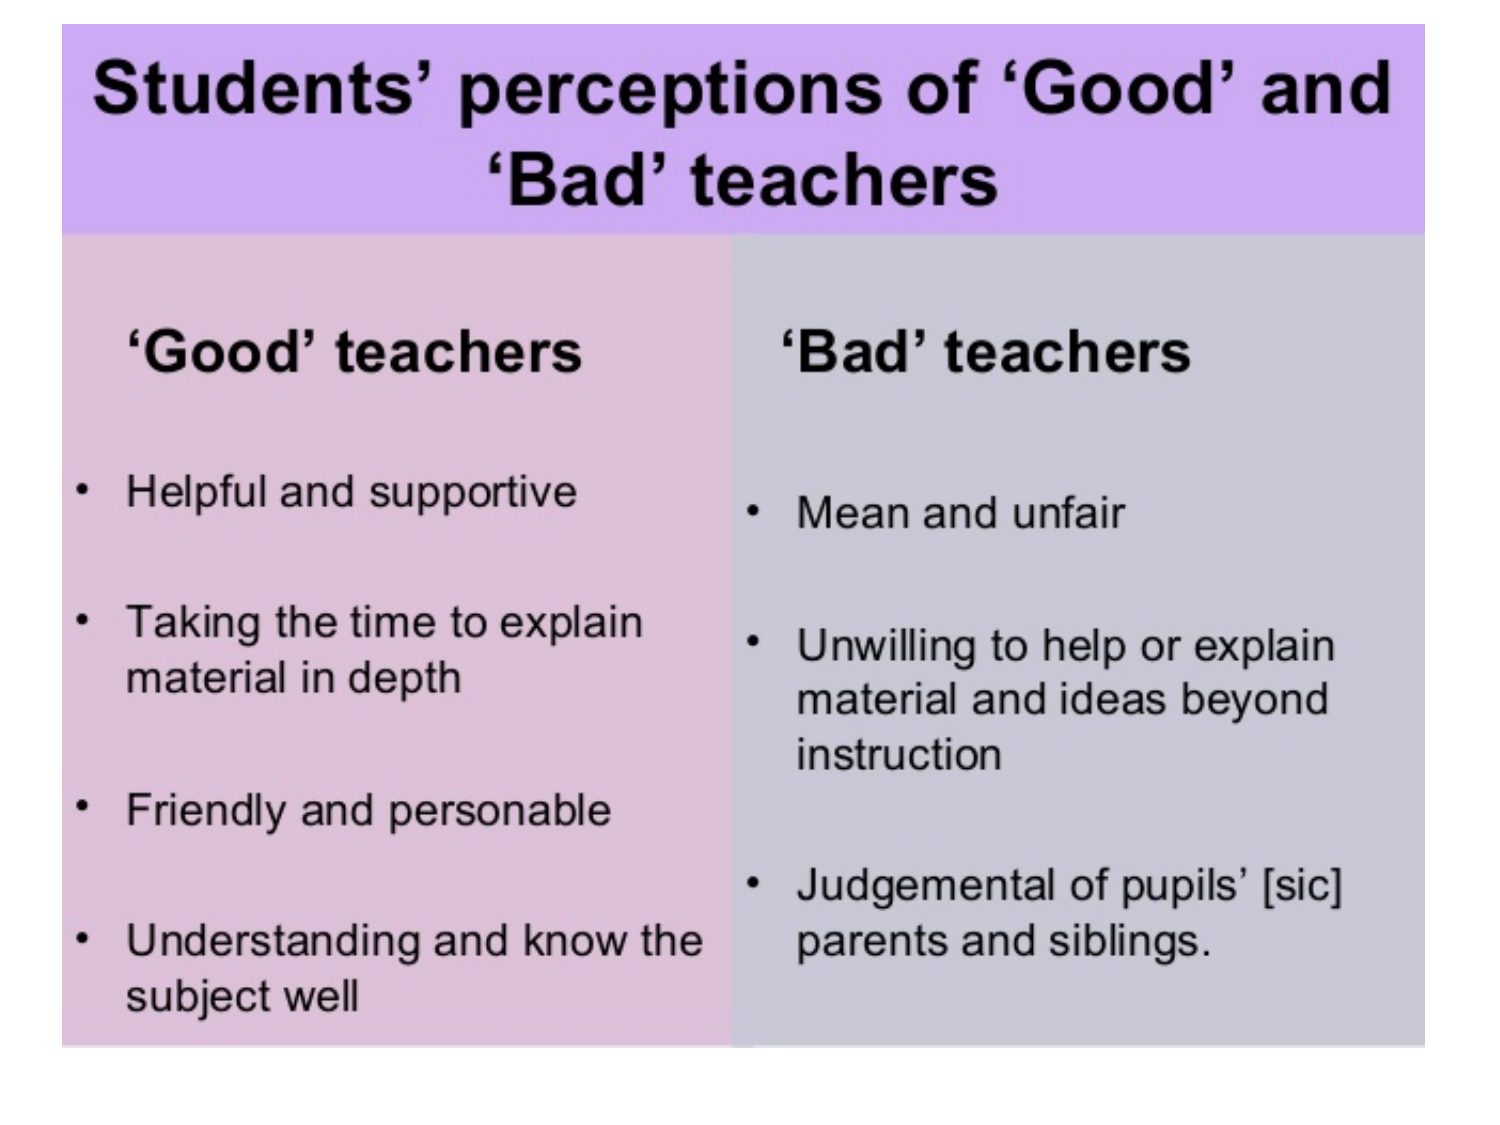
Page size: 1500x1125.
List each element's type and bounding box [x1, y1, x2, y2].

picture [62, 24, 1426, 1049]
